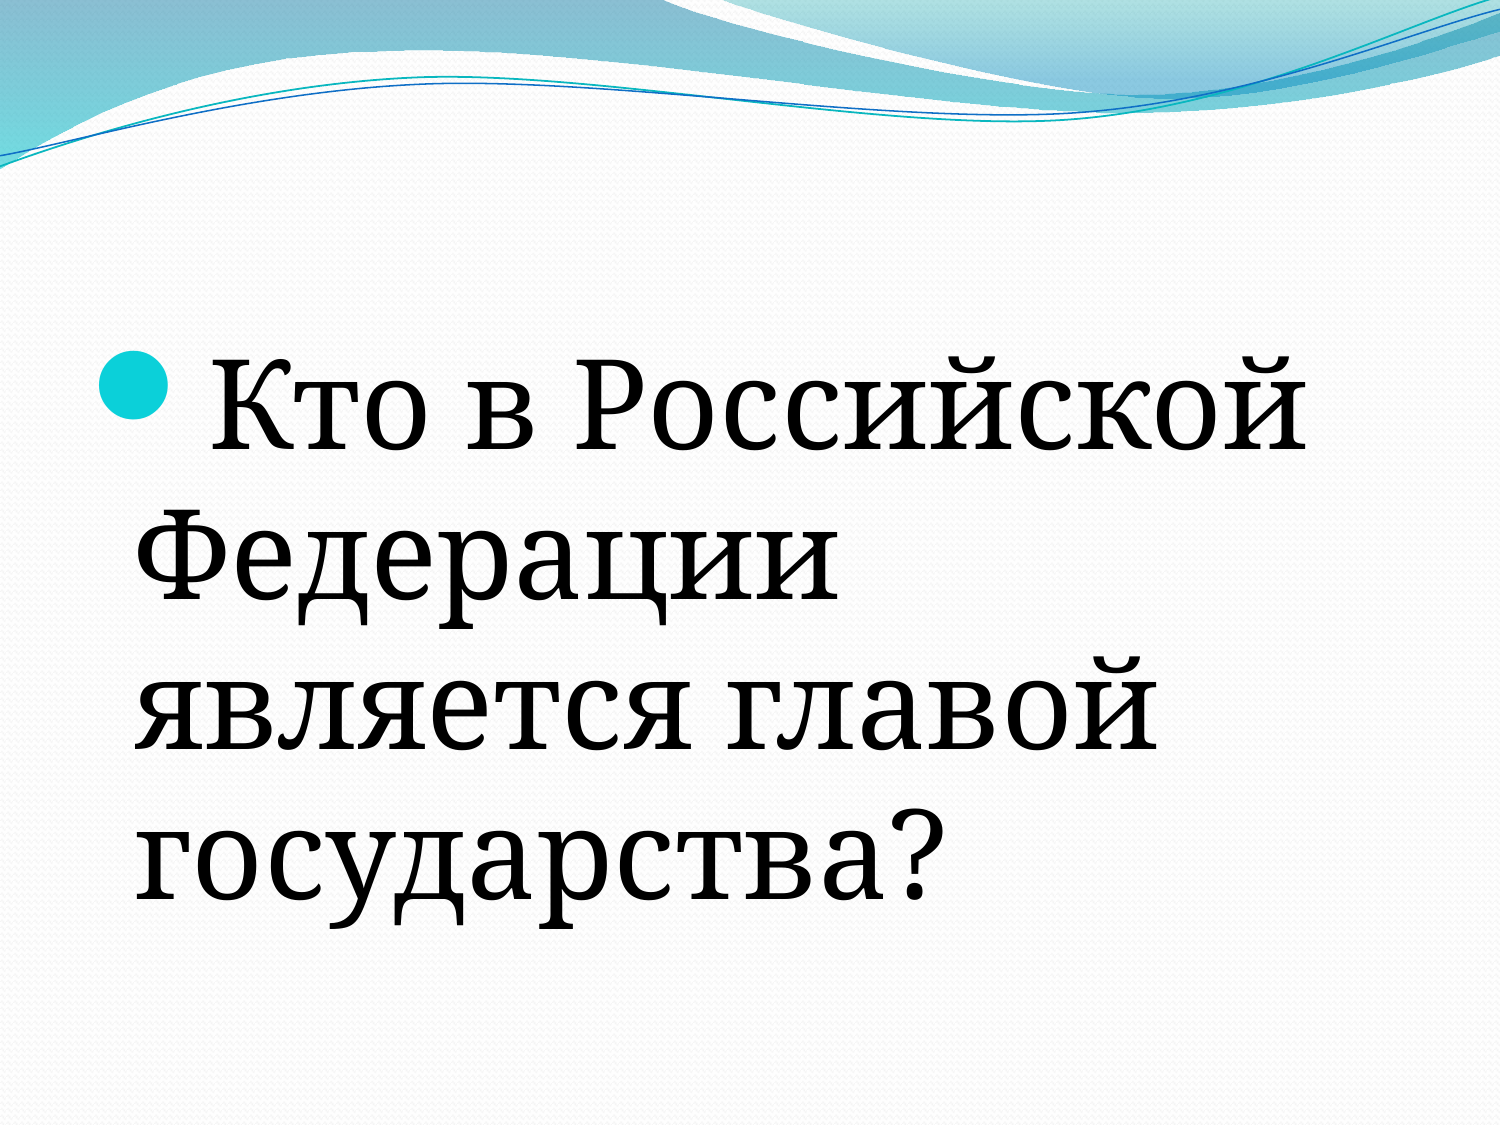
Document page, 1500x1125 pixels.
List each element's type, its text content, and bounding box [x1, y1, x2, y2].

list Кто в Российской Федерации является главой государства? [75, 317, 1425, 1038]
